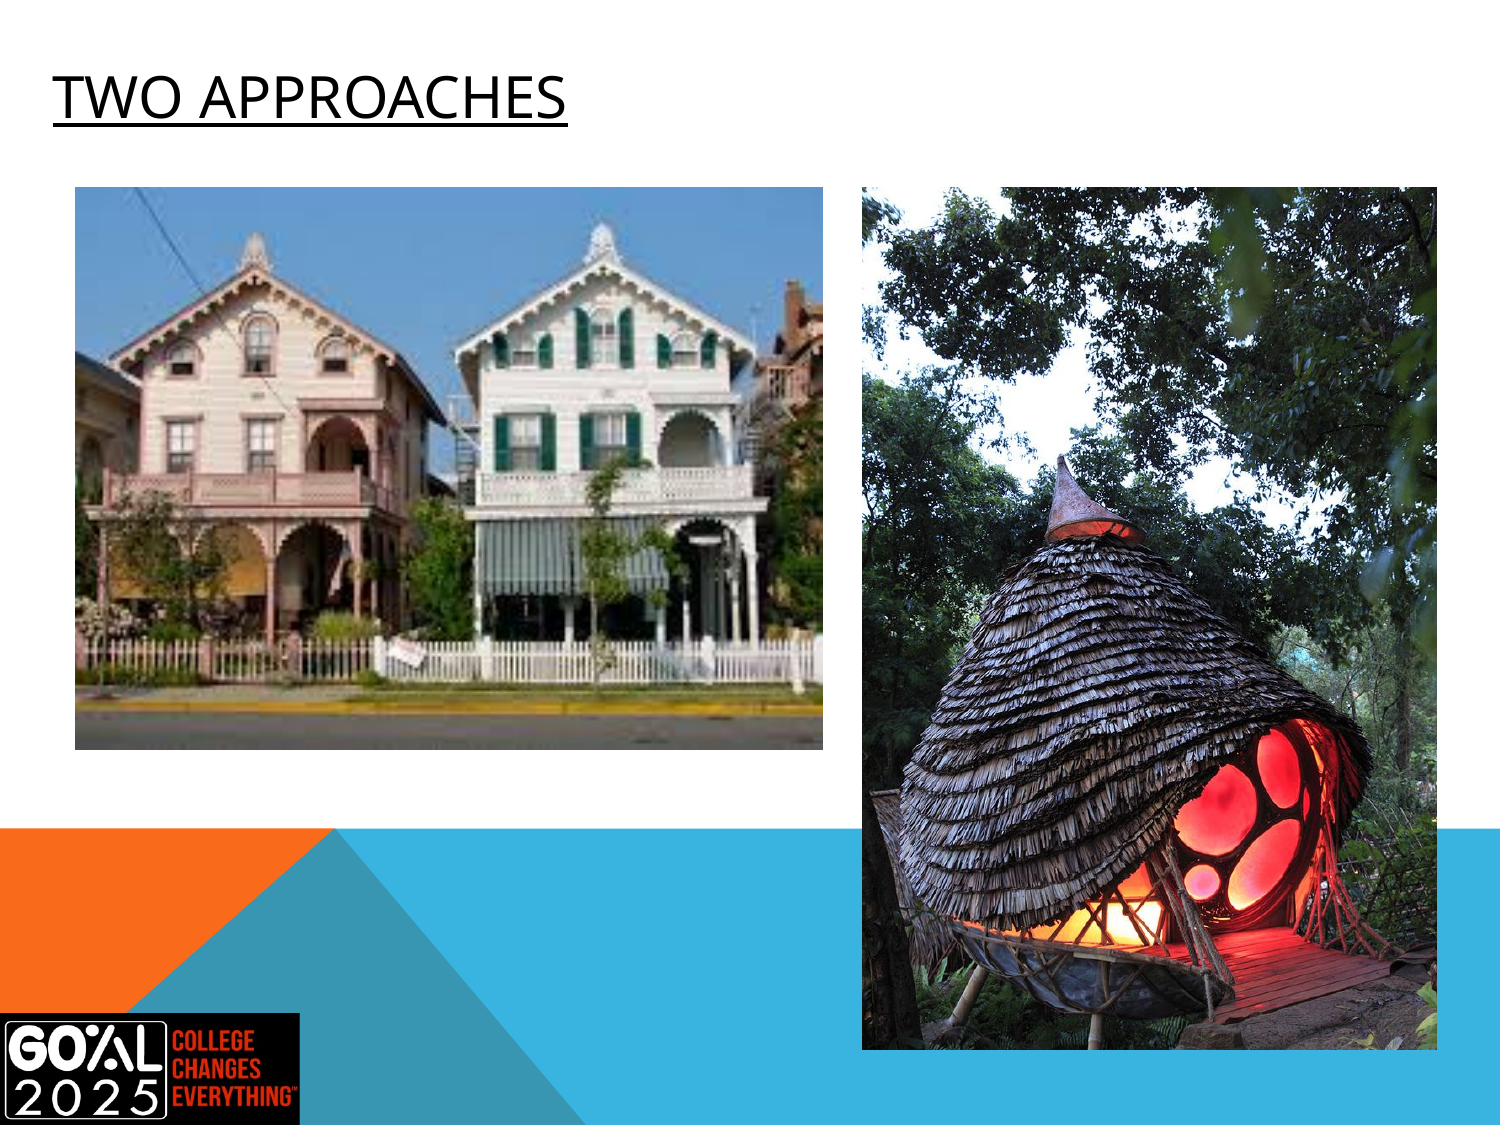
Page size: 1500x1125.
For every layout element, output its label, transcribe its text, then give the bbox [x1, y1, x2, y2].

title Two Approaches [37, 50, 1272, 140]
picture [862, 187, 1438, 1051]
picture [0, 1013, 300, 1125]
picture [74, 187, 824, 751]
